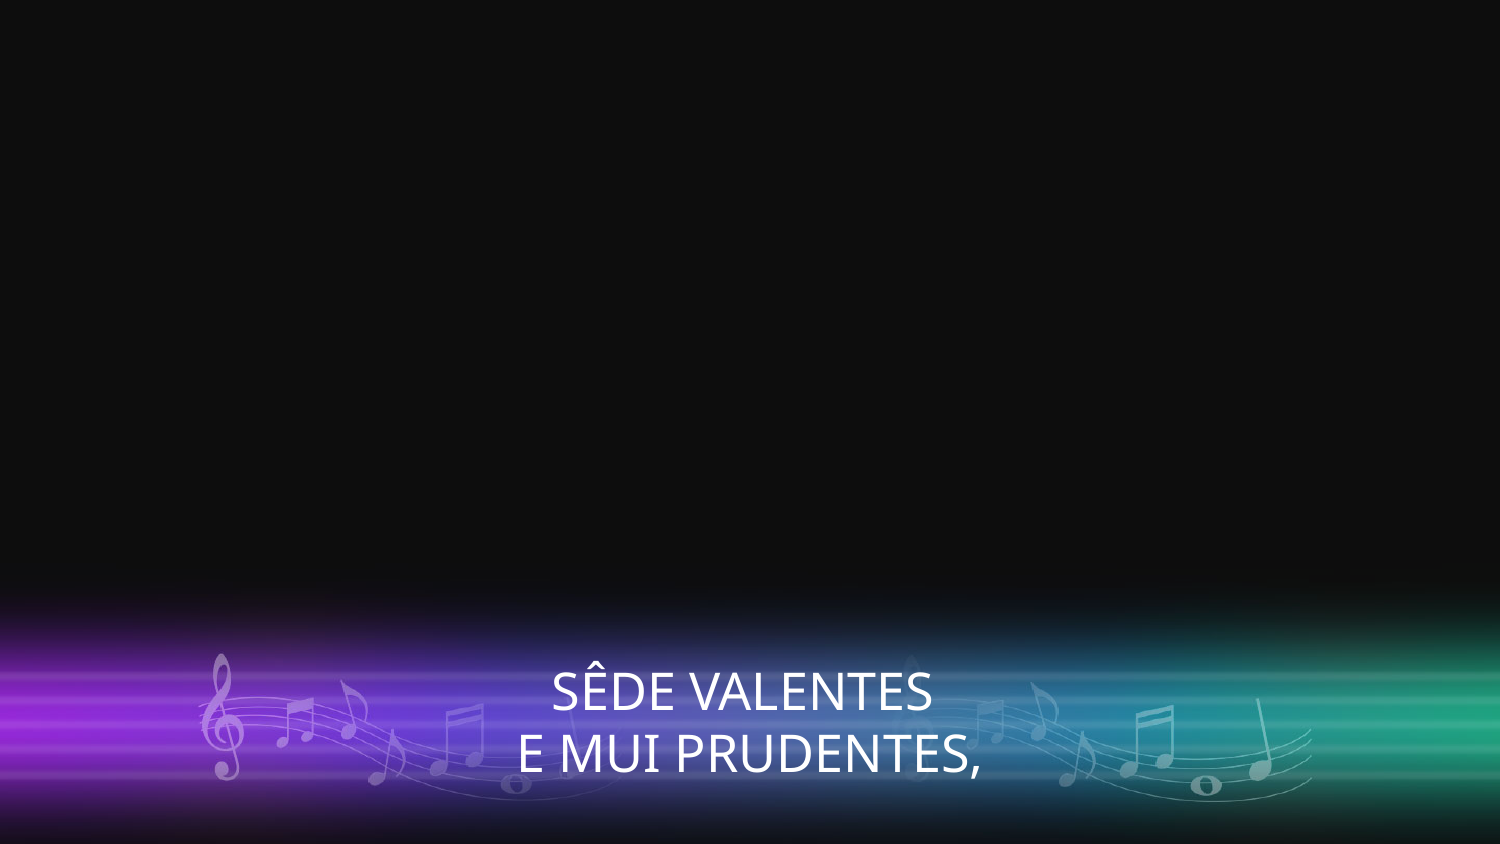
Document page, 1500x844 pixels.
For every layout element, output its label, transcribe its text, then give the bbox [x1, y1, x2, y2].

picture [0, 0, 1500, 844]
text_box SÊDE VALENTES E MUI PRUDENTES, [312, 651, 1187, 791]
